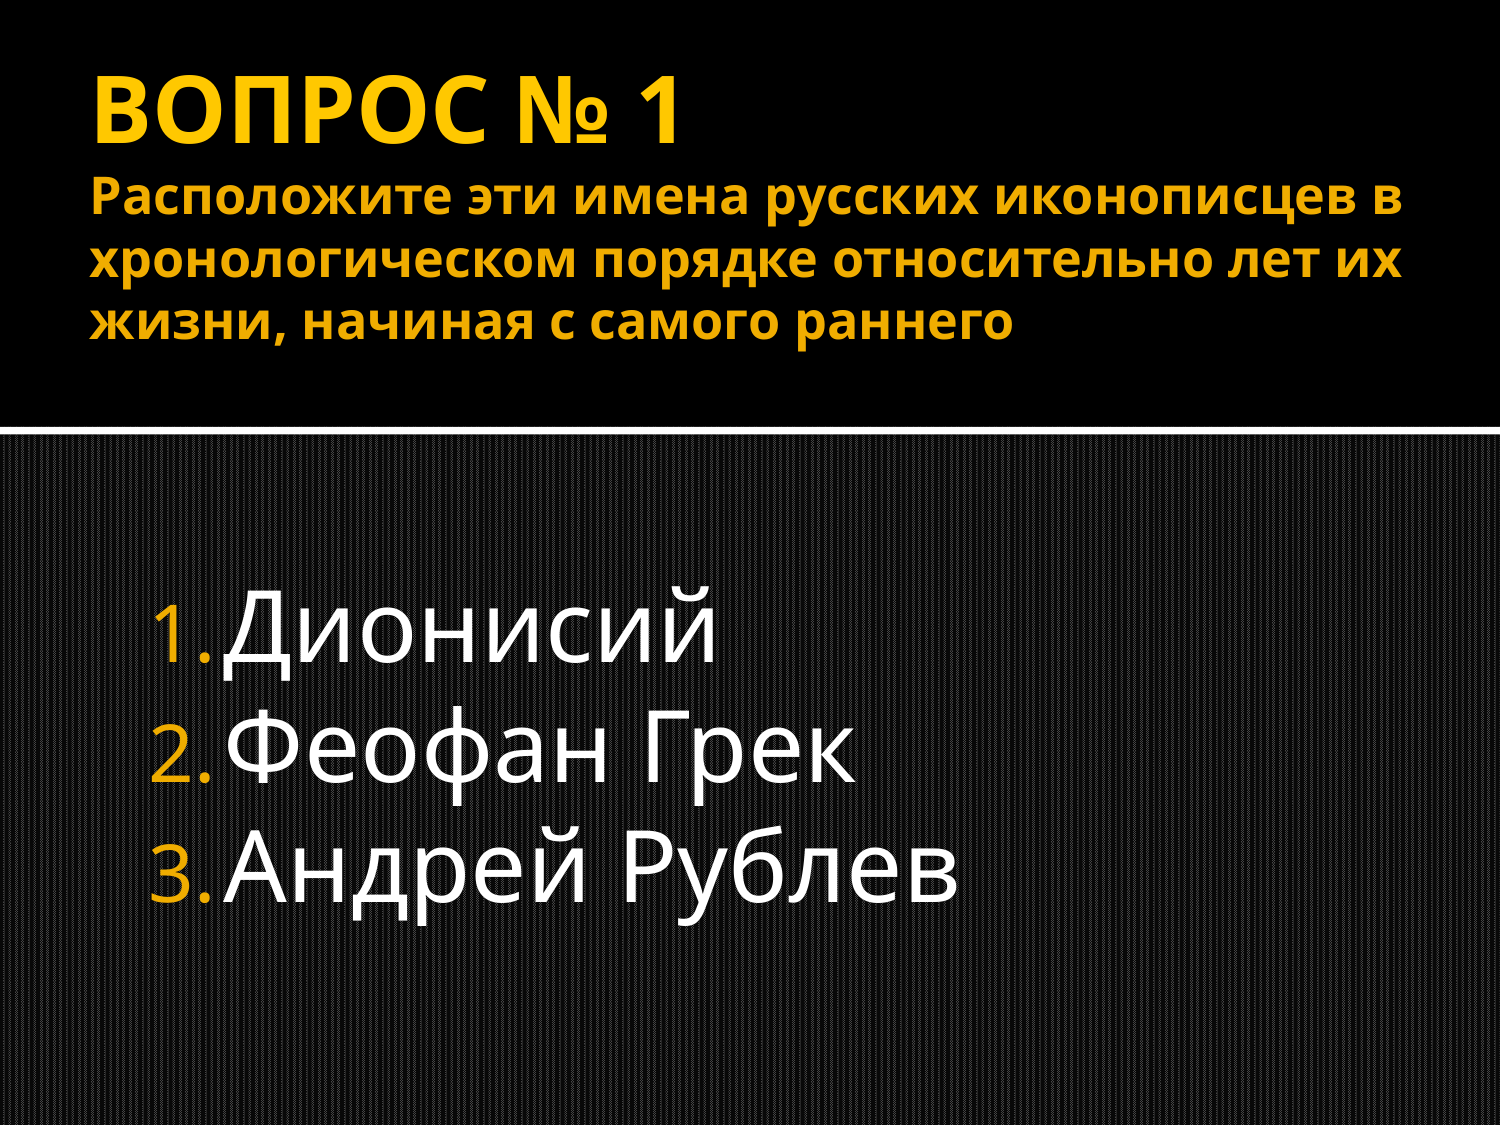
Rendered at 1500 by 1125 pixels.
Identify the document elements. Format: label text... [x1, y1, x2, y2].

text_box ВОПРОС № 1 Расположите эти имена русских иконописцев в хронологическом порядке относительно лет их жизни, начиная с самого раннего [74, 24, 1425, 375]
list Дионисий Феофан Грек Андрей Рублев [124, 462, 1404, 951]
